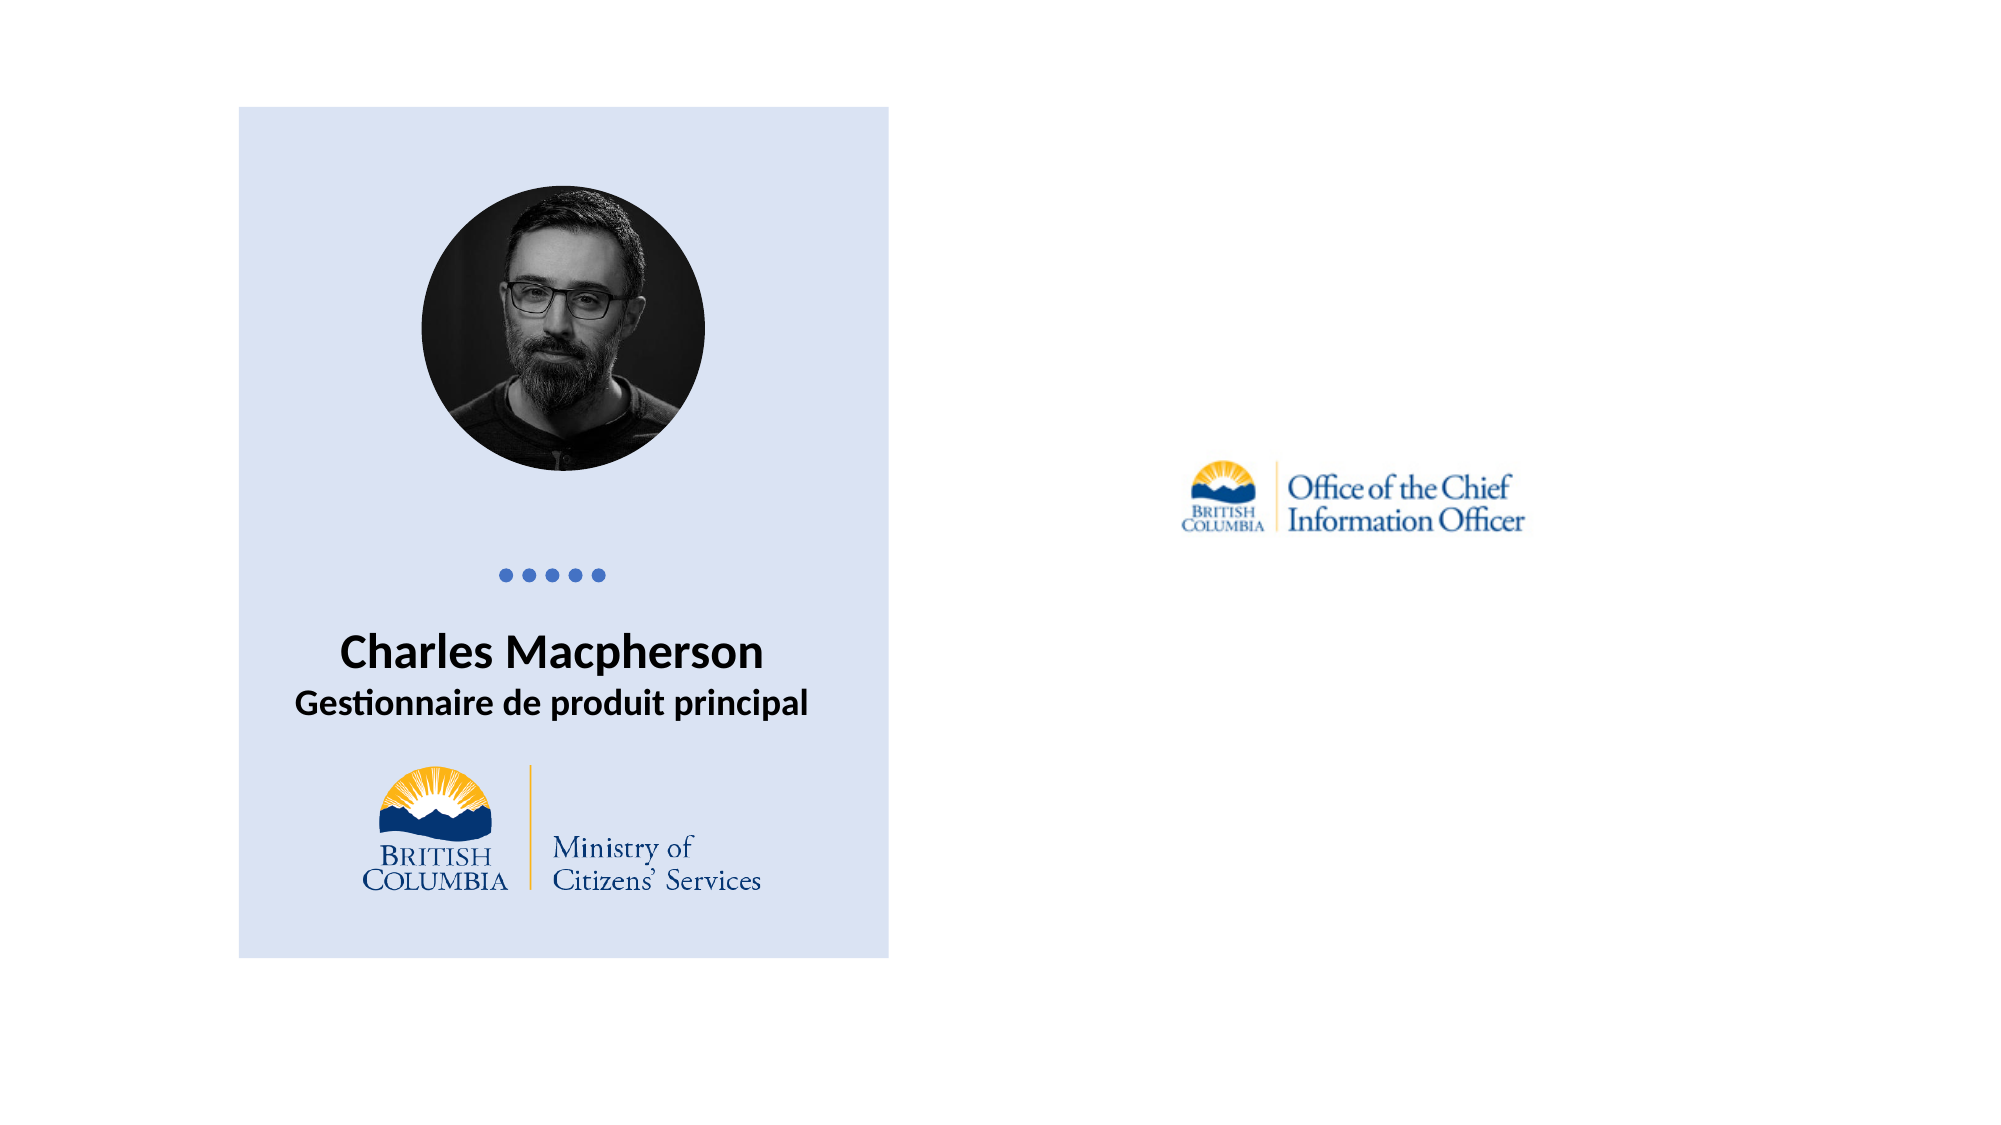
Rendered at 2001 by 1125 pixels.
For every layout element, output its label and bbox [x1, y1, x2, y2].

text_box [238, 106, 890, 959]
text_box [282, 569, 853, 824]
picture [363, 765, 762, 901]
picture [1157, 436, 1549, 555]
picture [421, 185, 705, 471]
